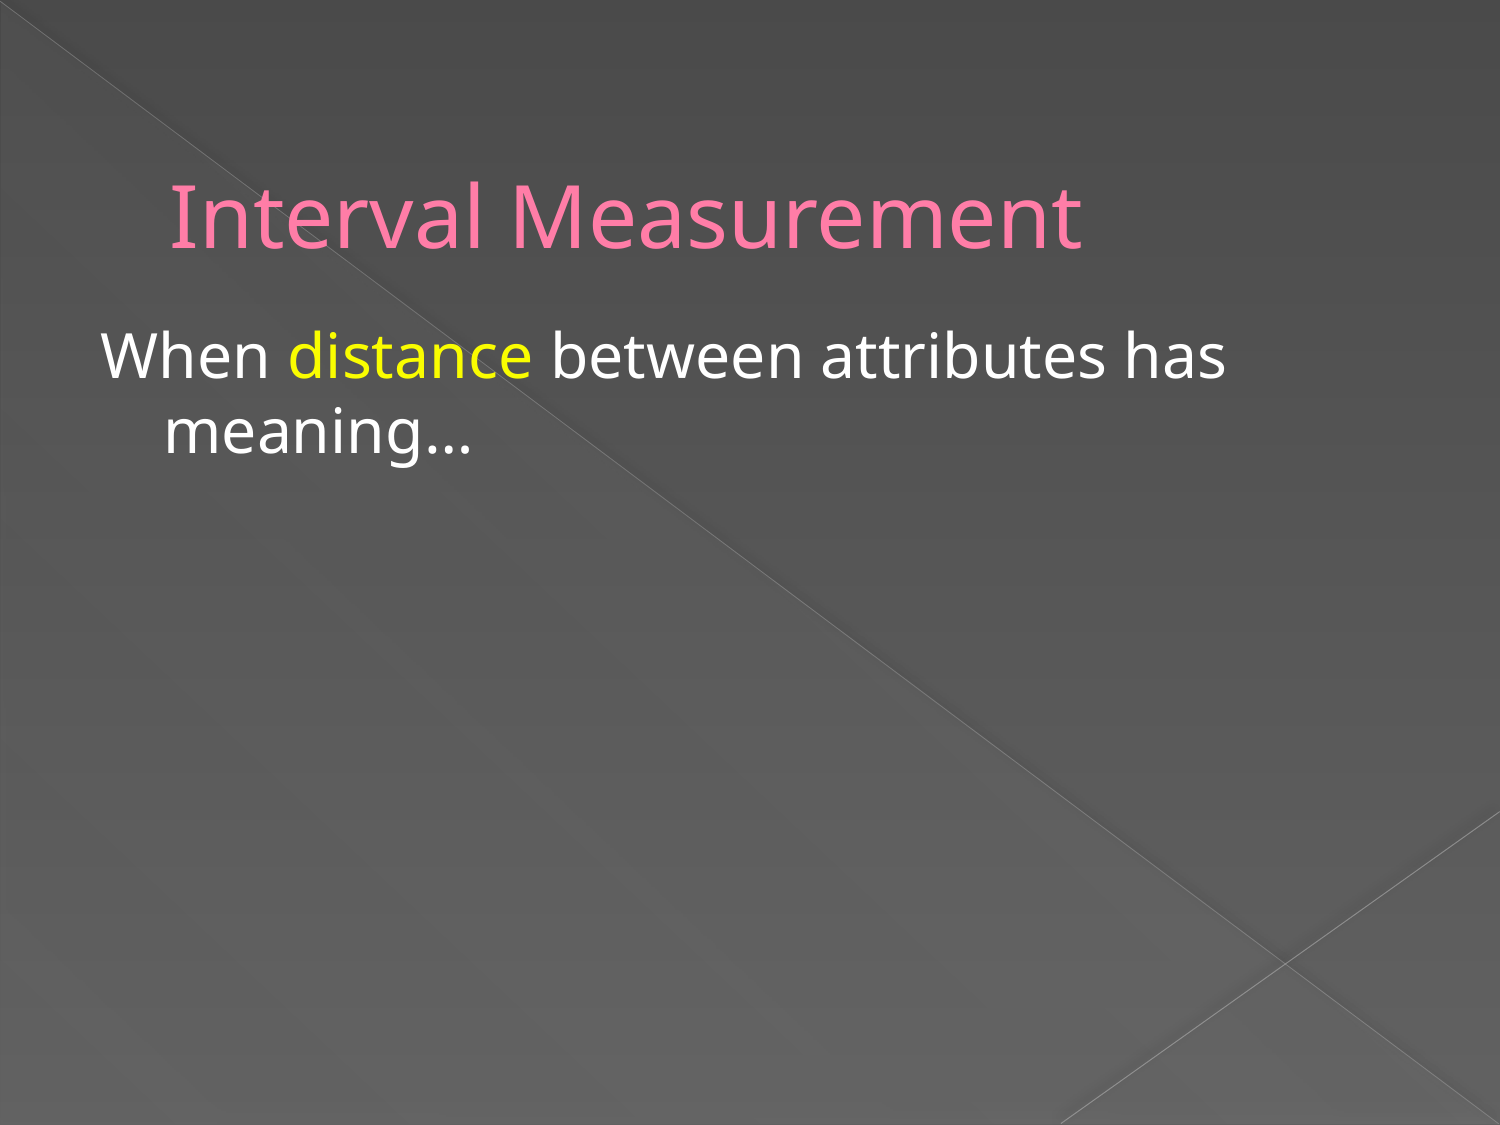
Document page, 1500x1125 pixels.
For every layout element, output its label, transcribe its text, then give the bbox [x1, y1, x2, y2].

title Interval Measurement [75, 43, 1425, 274]
list When distance between attributes has meaning… [75, 308, 1425, 1059]
